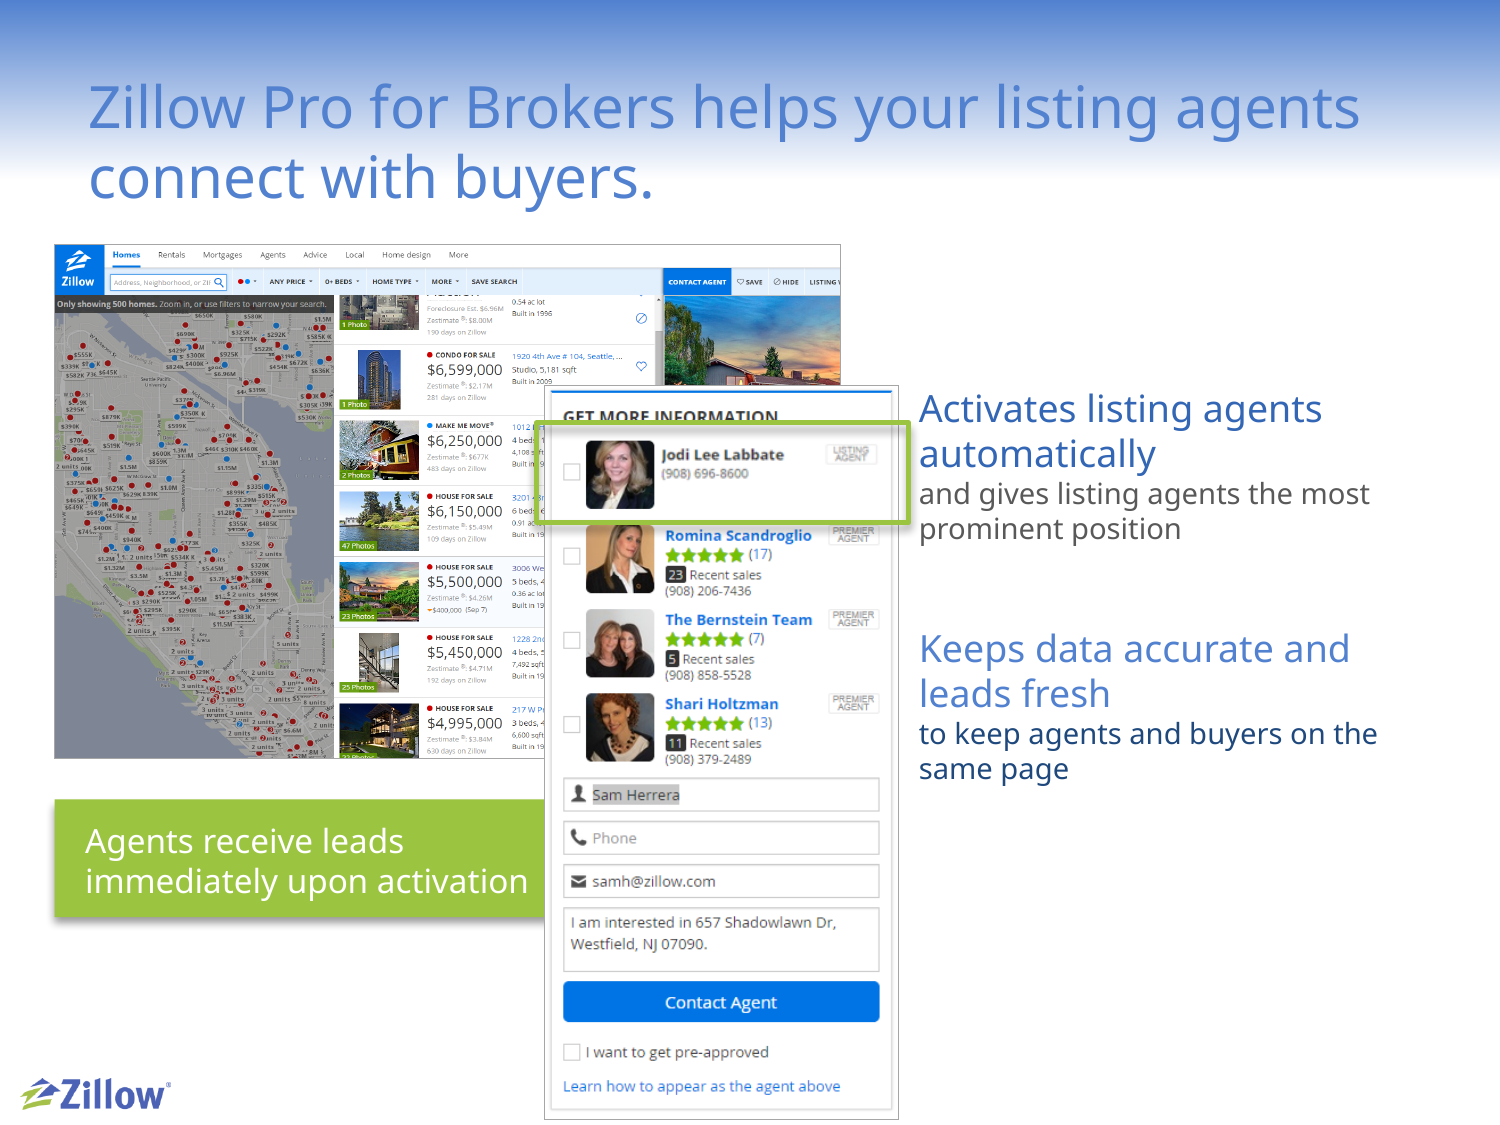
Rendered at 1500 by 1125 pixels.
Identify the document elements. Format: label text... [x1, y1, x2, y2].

title Zillow Pro for Brokers helps your listing agents connect with buyers. [73, 105, 1424, 218]
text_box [54, 799, 538, 918]
text_box Activates listing agents automatically and gives listing agents the most prominent position Keeps data accurate and leads fresh to keep agents and buyers on the same page [918, 385, 1396, 855]
picture [20, 1078, 171, 1110]
text_box [905, 422, 910, 523]
picture [54, 243, 900, 1121]
